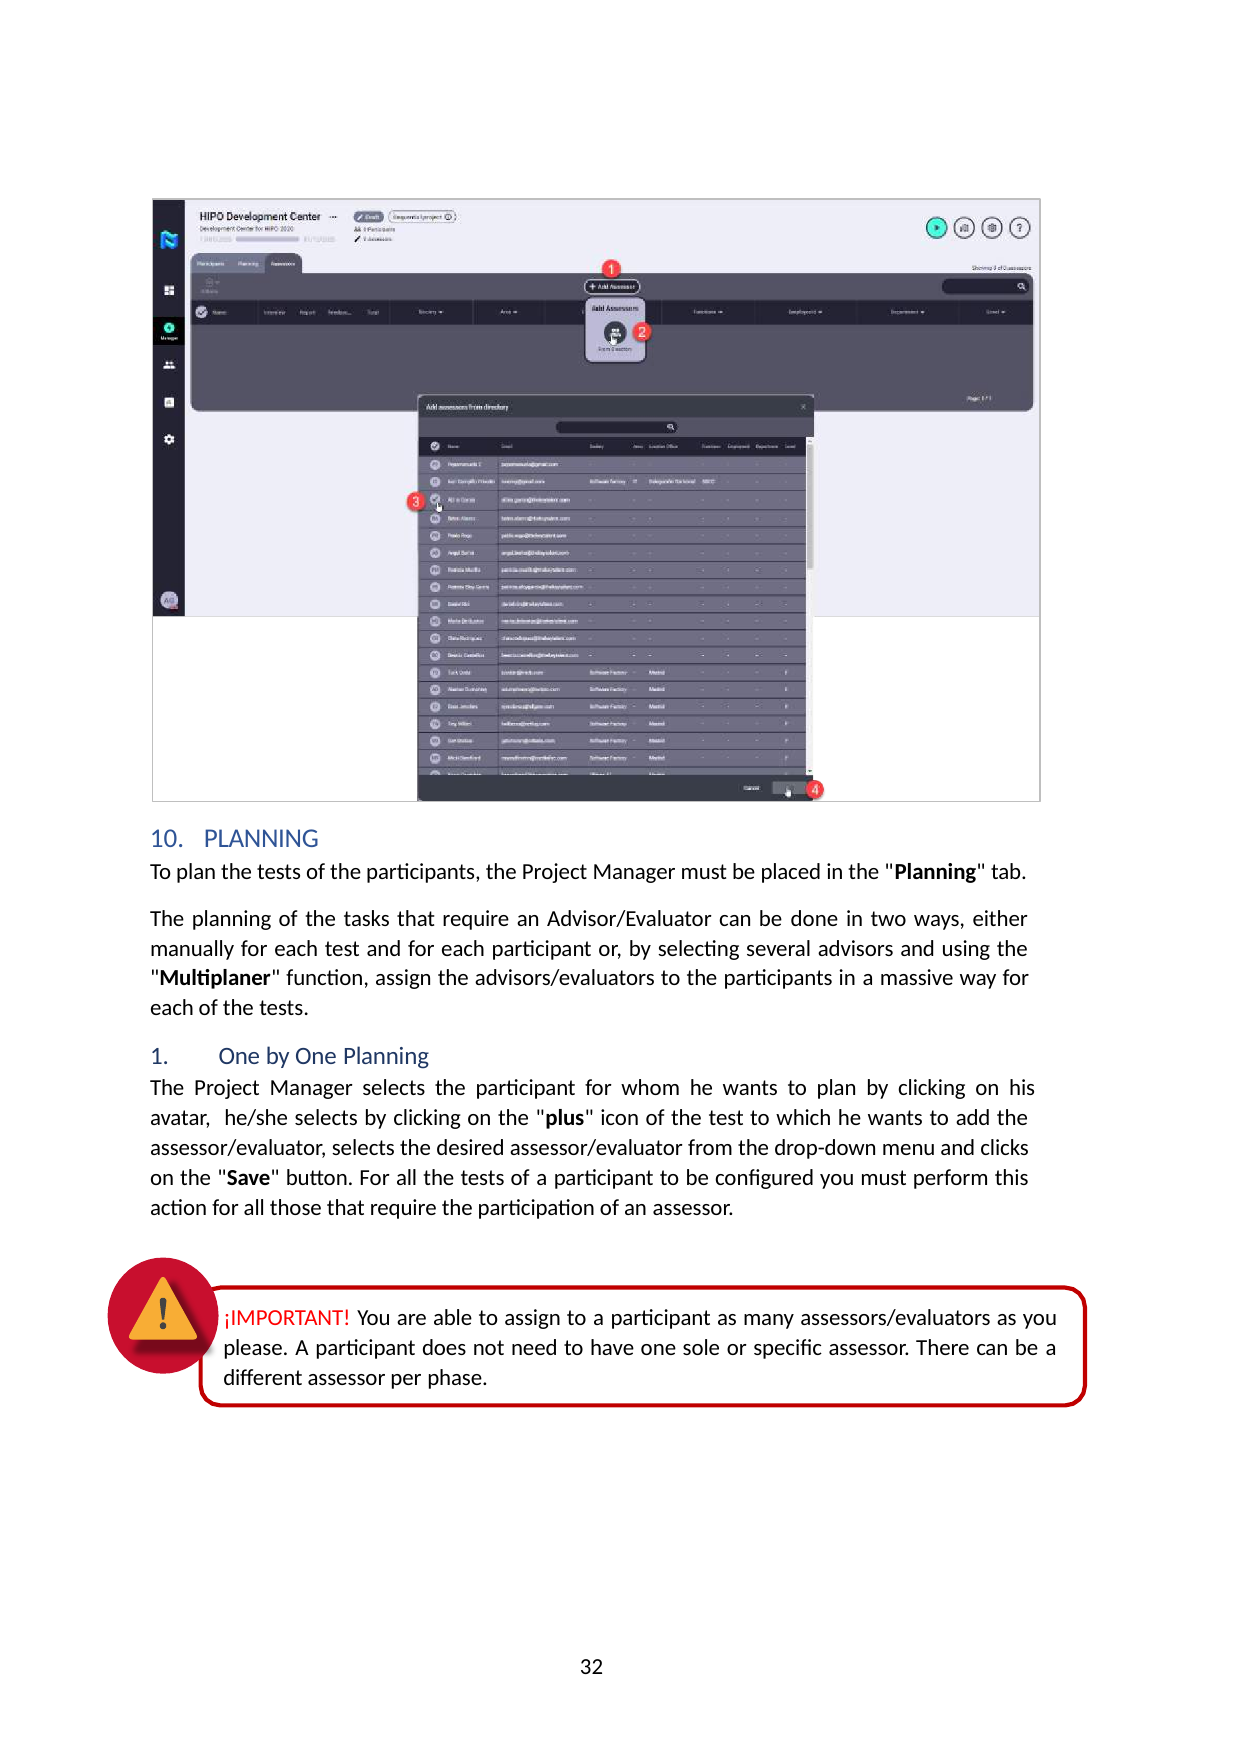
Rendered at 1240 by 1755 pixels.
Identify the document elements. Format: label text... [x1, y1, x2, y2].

text_box PLANNING To plan the tests of the participants, the Project Manager must be placed in the "Planning" tab. The planning of the tasks that require an Advisor/Evaluator can be done in two ways, either manually for each test and for each participant or, by selecting several advisors and using the "Multiplaner" function, assign the advisors/evaluators to the participants in a massive way for each of the tests. One by One Planning The Project Manager selects the participant for whom he wants to plan by clicking on his avatar, he/she selects by clicking on the "plus" icon of the test to which he wants to add the assessor/evaluator, selects the desired assessor/evaluator from the drop-down menu and clicks on the "Save" button. For all the tests of a participant to be configured you must perform this action for all those that require the participation of an assessor. [147, 815, 1037, 1220]
slide_number 32 [573, 1650, 610, 1755]
text_box [200, 1287, 1085, 1406]
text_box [151, 198, 1041, 803]
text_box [107, 1257, 221, 1374]
text_box ¡IMPORTANT! You are able to assign to a participant as many assessors/evaluators as you please. A participant does not need to have one sole or specific assessor. There can be a different assessor per phase. [221, 1297, 1065, 1390]
